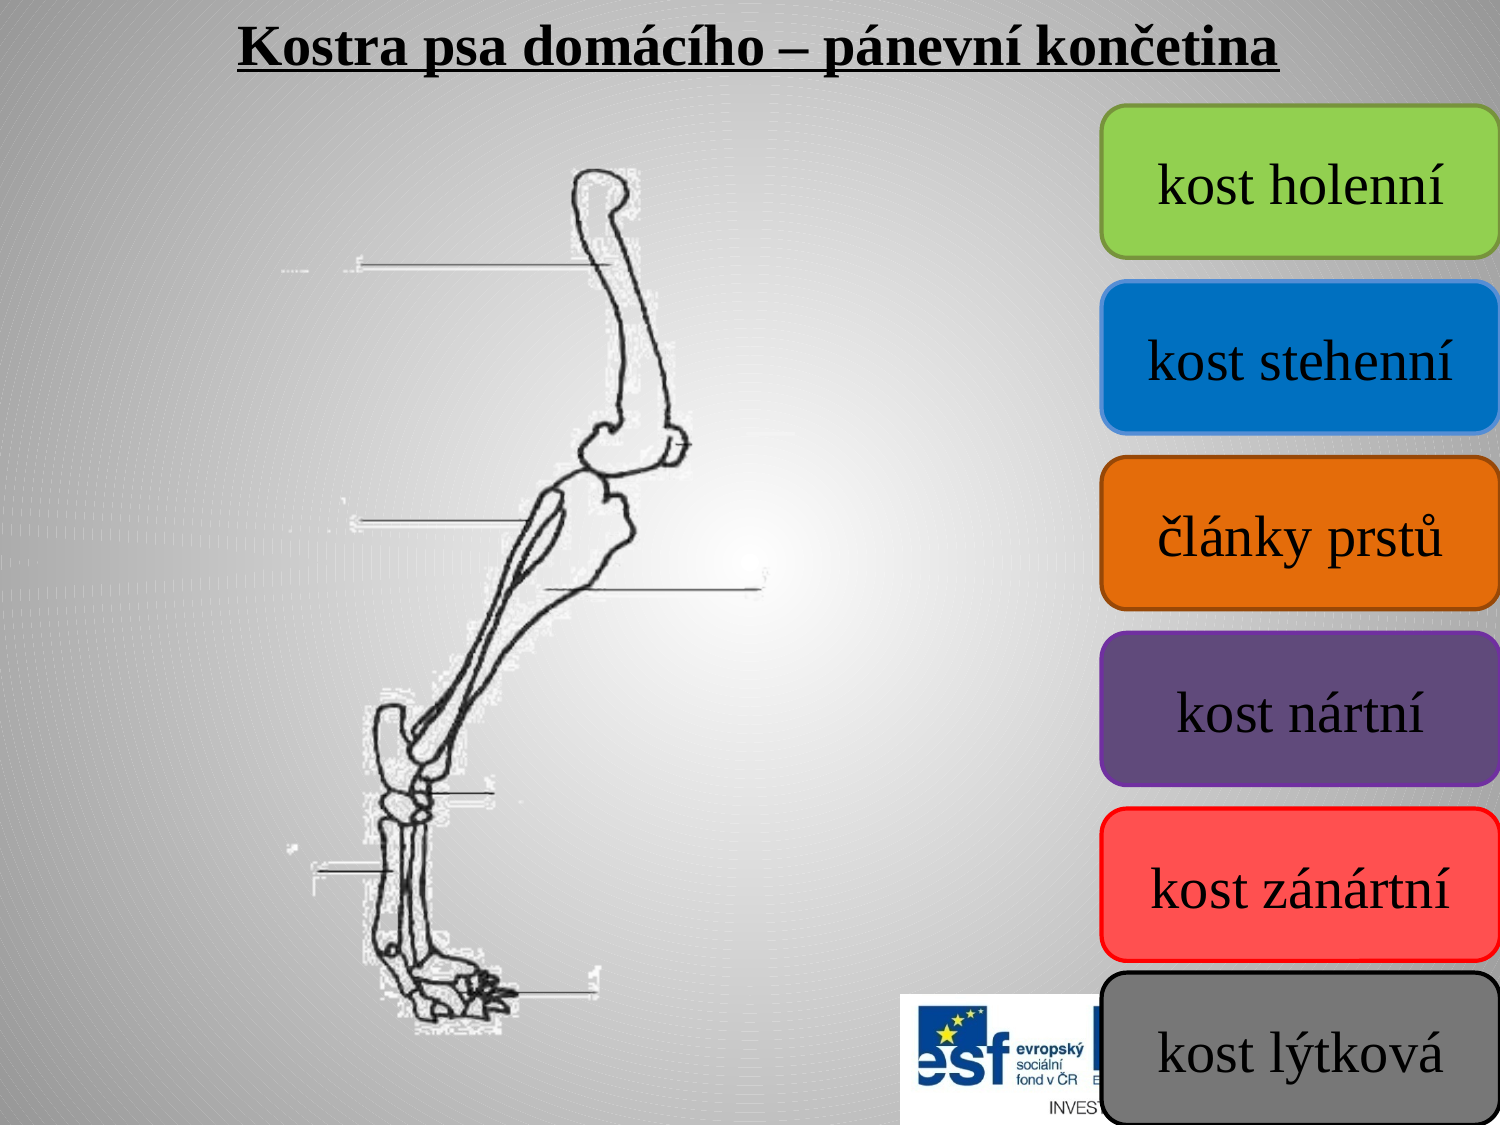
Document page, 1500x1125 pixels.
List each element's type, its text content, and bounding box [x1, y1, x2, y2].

text_box kost zánártní [1099, 806, 1500, 963]
picture [899, 993, 1500, 1125]
picture [280, 116, 795, 1045]
text_box kost lýtková [1100, 970, 1500, 993]
text_box kost holenní [1099, 103, 1500, 260]
text_box kost stehenní [1099, 279, 1500, 436]
text_box Kostra psa domácího – pánevní končetina [222, 0, 1336, 85]
text_box kost nártní [1099, 630, 1500, 788]
text_box články prstů [1099, 454, 1500, 612]
